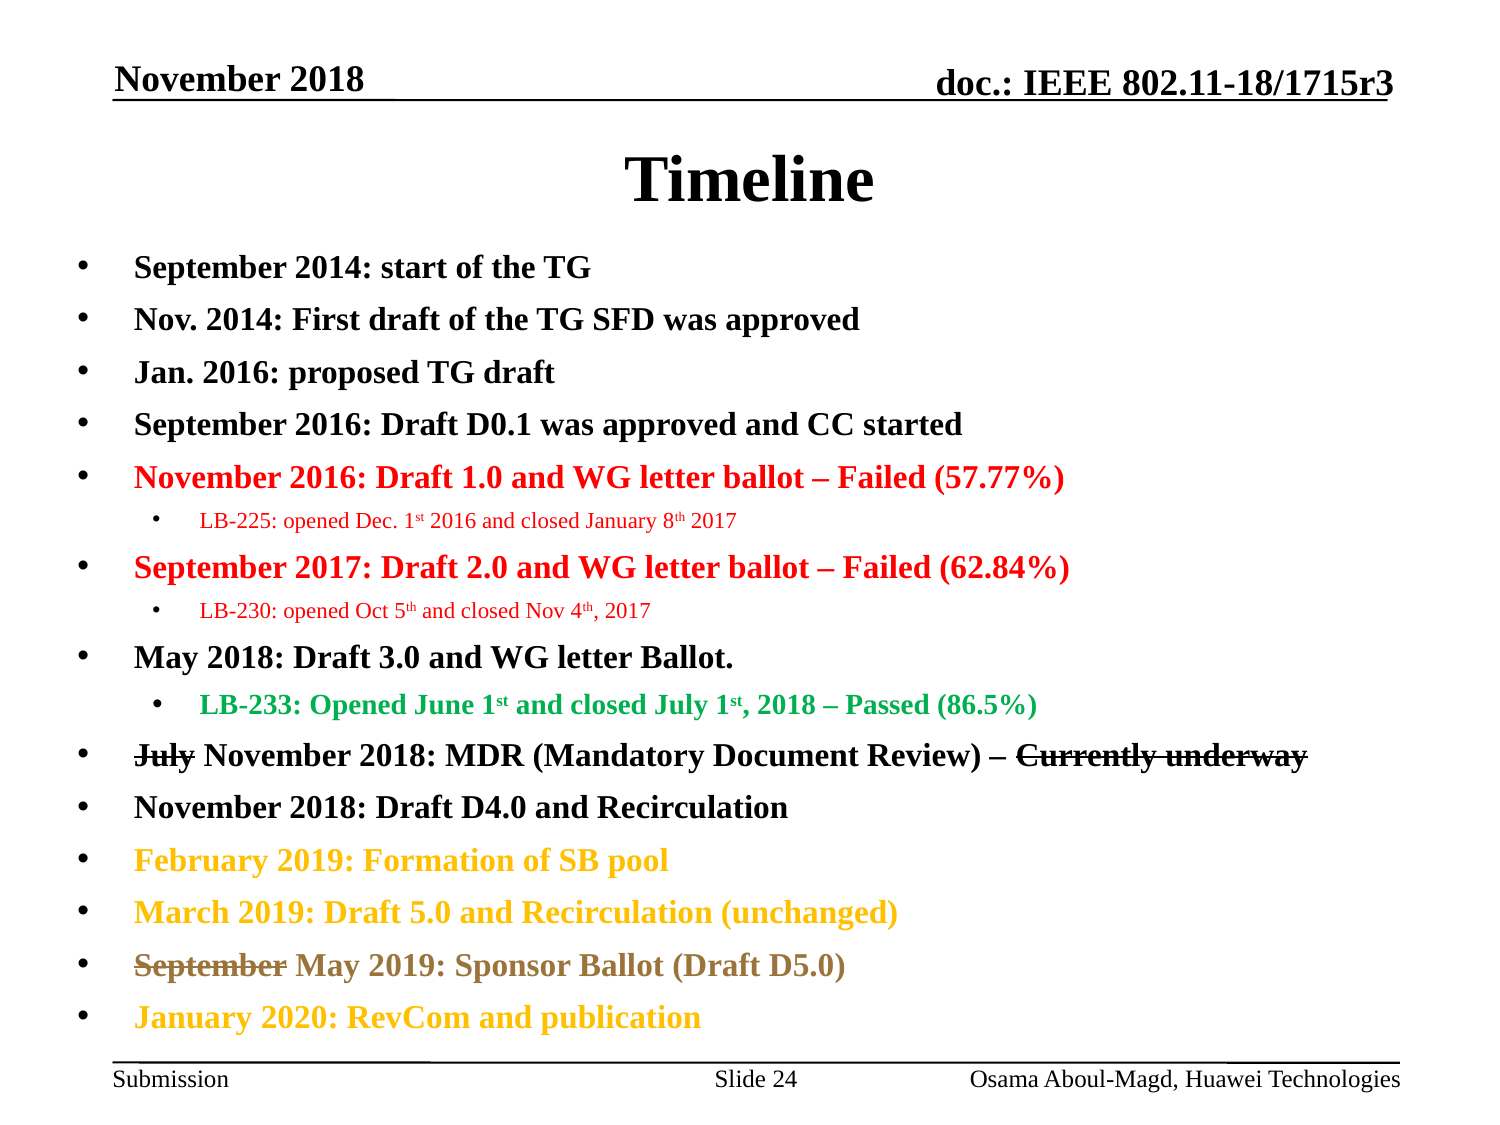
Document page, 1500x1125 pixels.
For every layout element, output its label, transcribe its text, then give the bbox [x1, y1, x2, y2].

footer Osama Aboul-Magd, Huawei Technologies [878, 1061, 1402, 1093]
list September 2014: start of the TG Nov. 2014: First draft of the TG SFD was approved Jan. 2016: proposed TG draft September 2016: Draft D0.1 was approved and CC started November 2016: Draft 1.0 and WG letter ballot – Failed (57.77%) LB-225: opened Dec. 1st 2016 and closed January 8th 2017 September 2017: Draft 2.0 and WG letter ballot – Failed (62.84%) LB-230: opened Oct 5th and closed Nov 4th, 2017 May 2018: Draft 3.0 and WG letter Ballot. LB-233: Opened June 1st and closed July 1st, 2018 – Passed (86.5%) July November 2018: MDR (Mandatory Document Review) – Currently underway November 2018: Draft D4.0 and Recirculation February 2019: Formation of SB pool March 2019: Draft 5.0 and Recirculation (unchanged) September May 2019: Sponsor Ballot (Draft D5.0) January 2020: RevCom and publication [62, 237, 1451, 913]
title Timeline [112, 87, 1388, 237]
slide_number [114, 54, 423, 100]
slide_number Slide 24 [712, 1061, 800, 1123]
